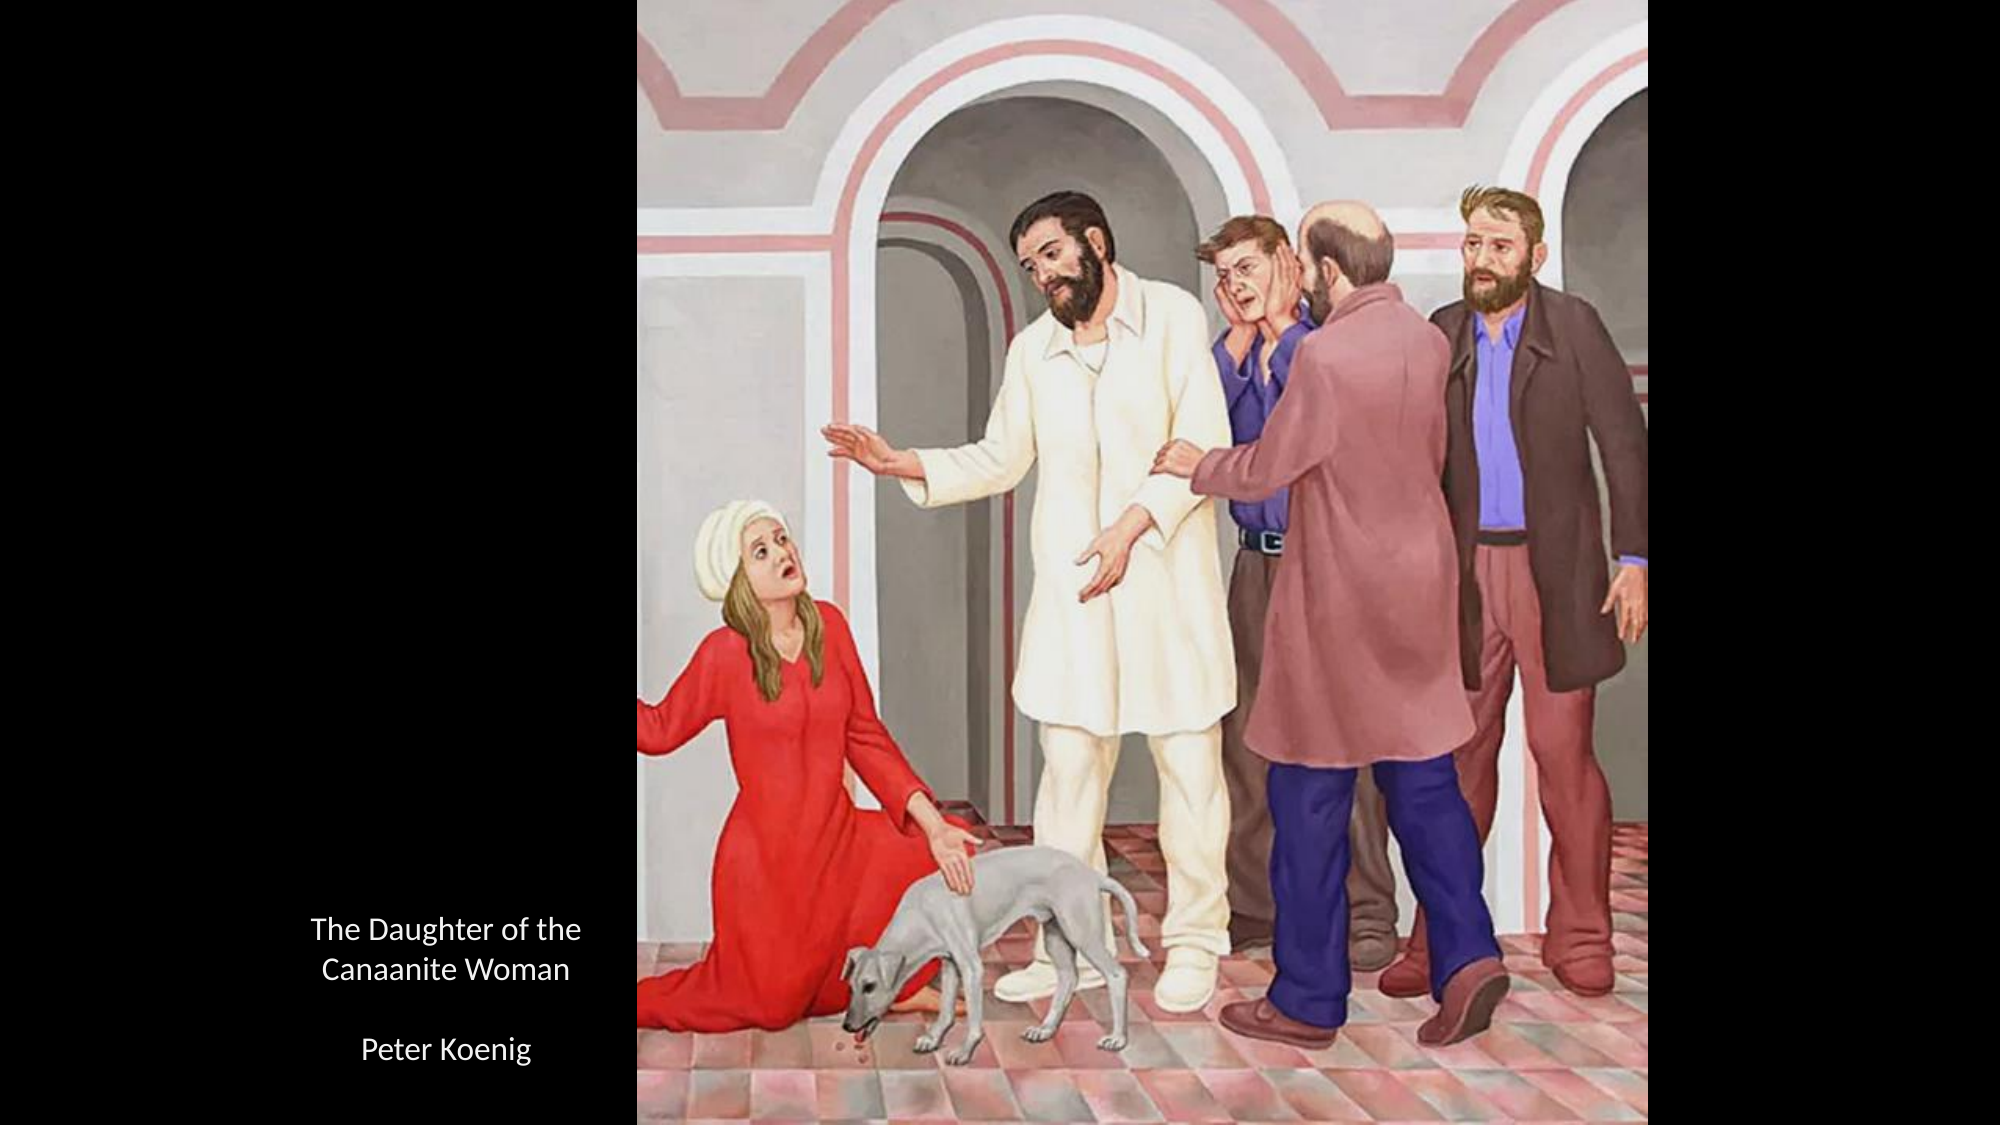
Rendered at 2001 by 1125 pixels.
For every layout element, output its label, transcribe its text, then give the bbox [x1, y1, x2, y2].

text_box The Daughter of the Canaanite Woman Peter Koenig [255, 899, 632, 1075]
picture [637, 0, 1648, 1125]
